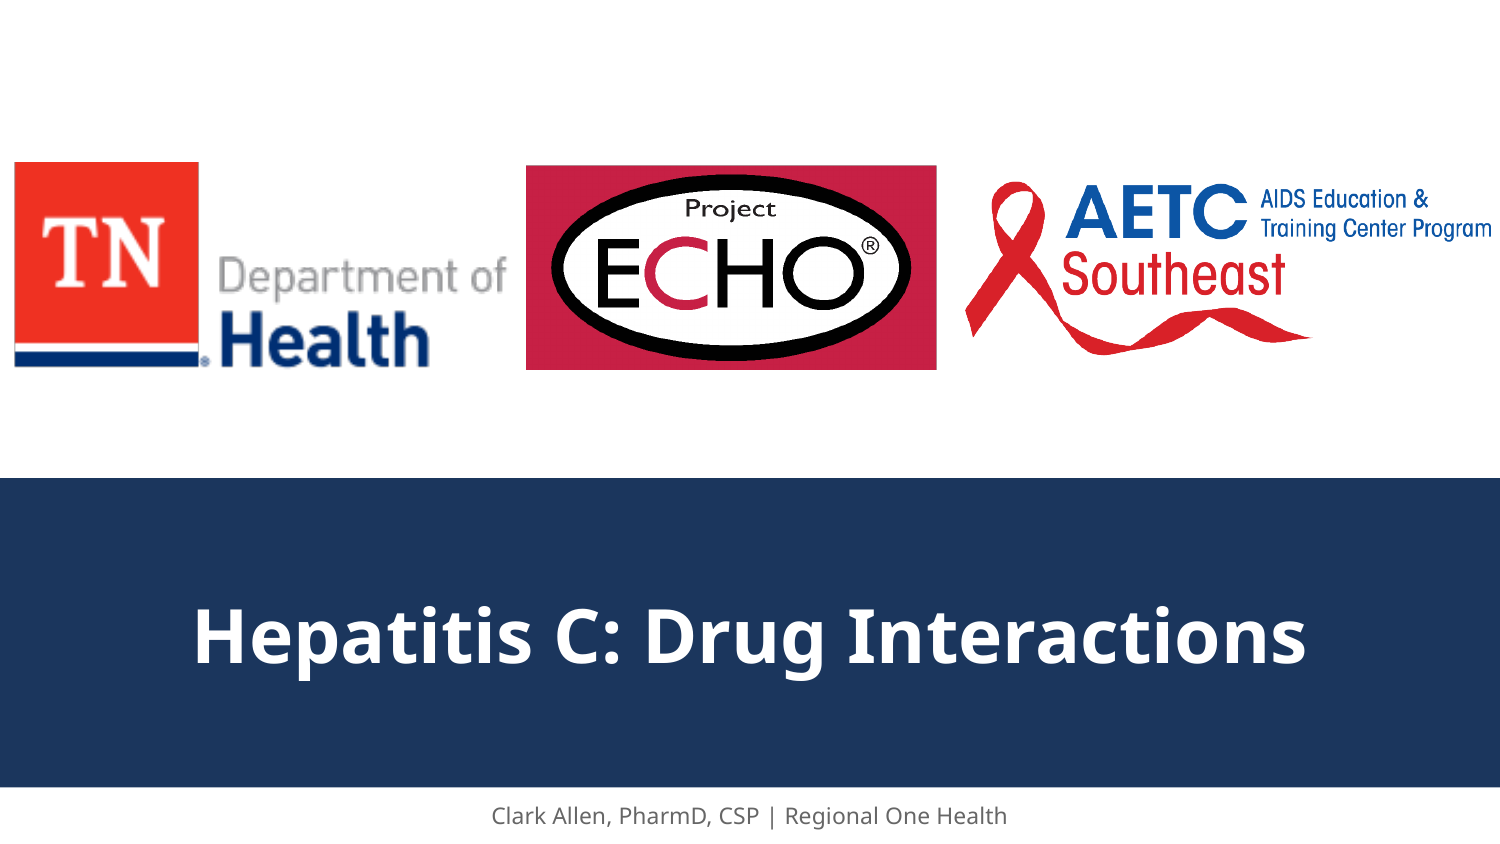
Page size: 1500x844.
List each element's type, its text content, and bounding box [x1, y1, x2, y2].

picture [525, 162, 940, 373]
picture [952, 171, 1500, 364]
title Hepatitis C: Drug Interactions [0, 479, 1500, 787]
list Clark Allen, PharmD, CSP | Regional One Health [0, 787, 1500, 844]
